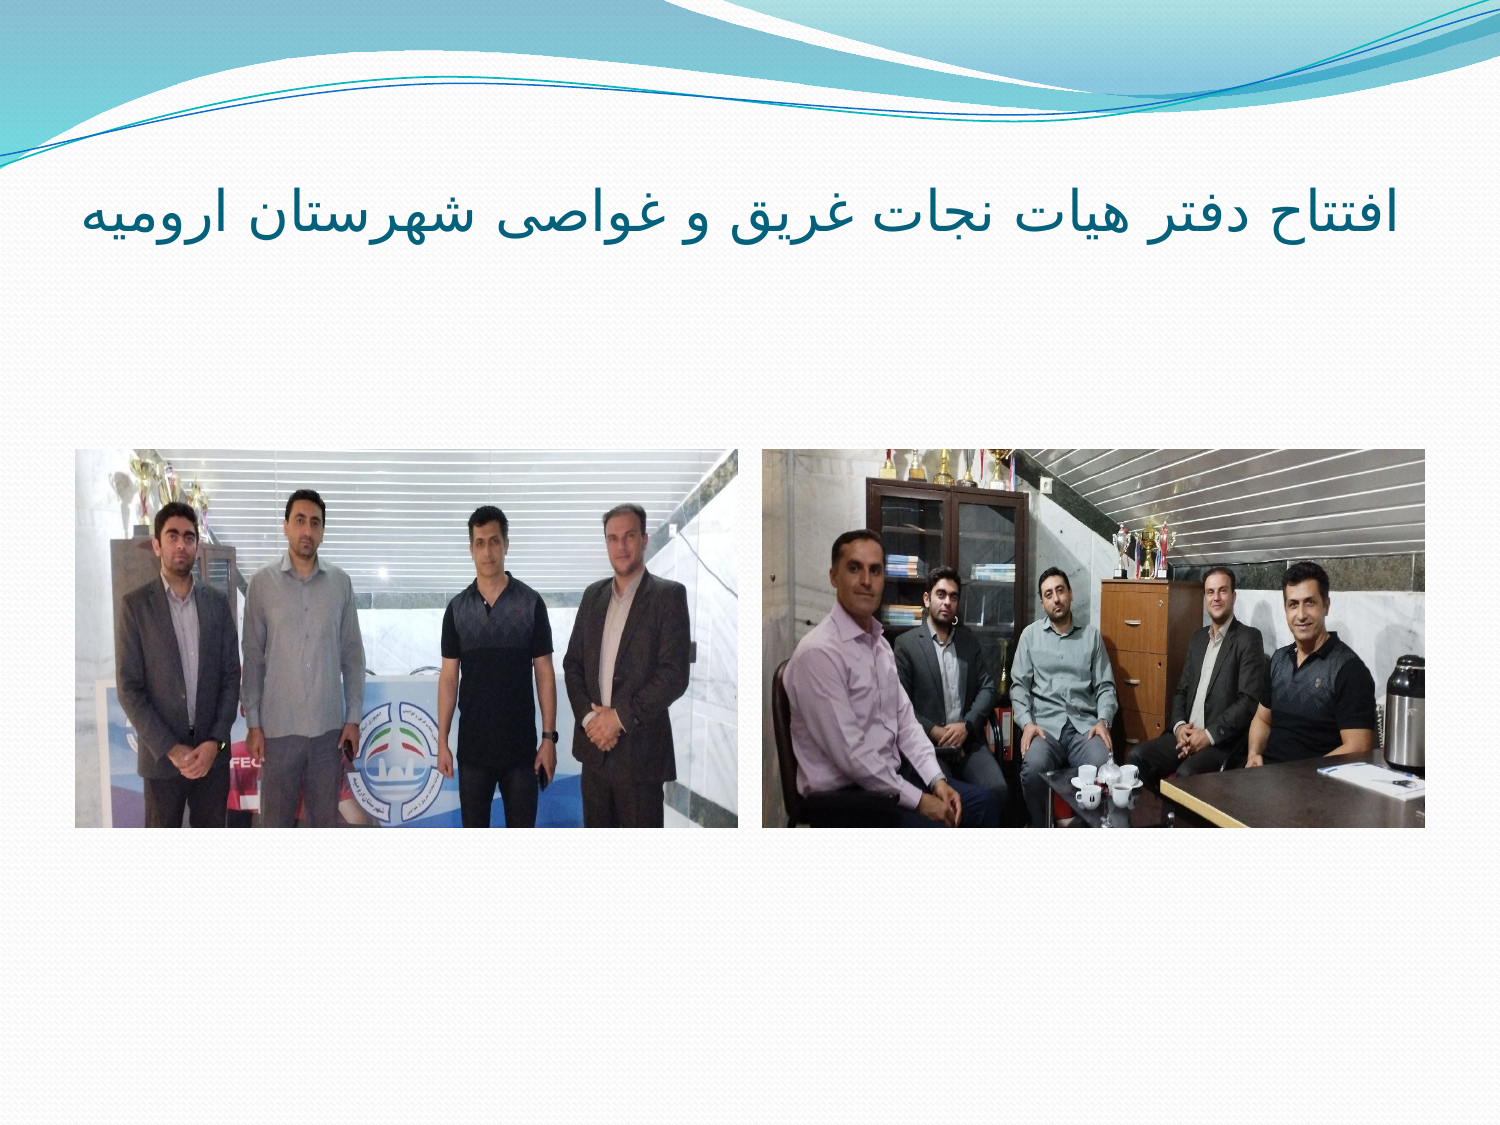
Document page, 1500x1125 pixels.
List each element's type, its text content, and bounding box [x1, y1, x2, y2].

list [74, 449, 738, 828]
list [762, 449, 1426, 828]
title افتتاح دفتر هیات نجات غریق و غواصی شهرستان ارومیه [75, 115, 1425, 338]
